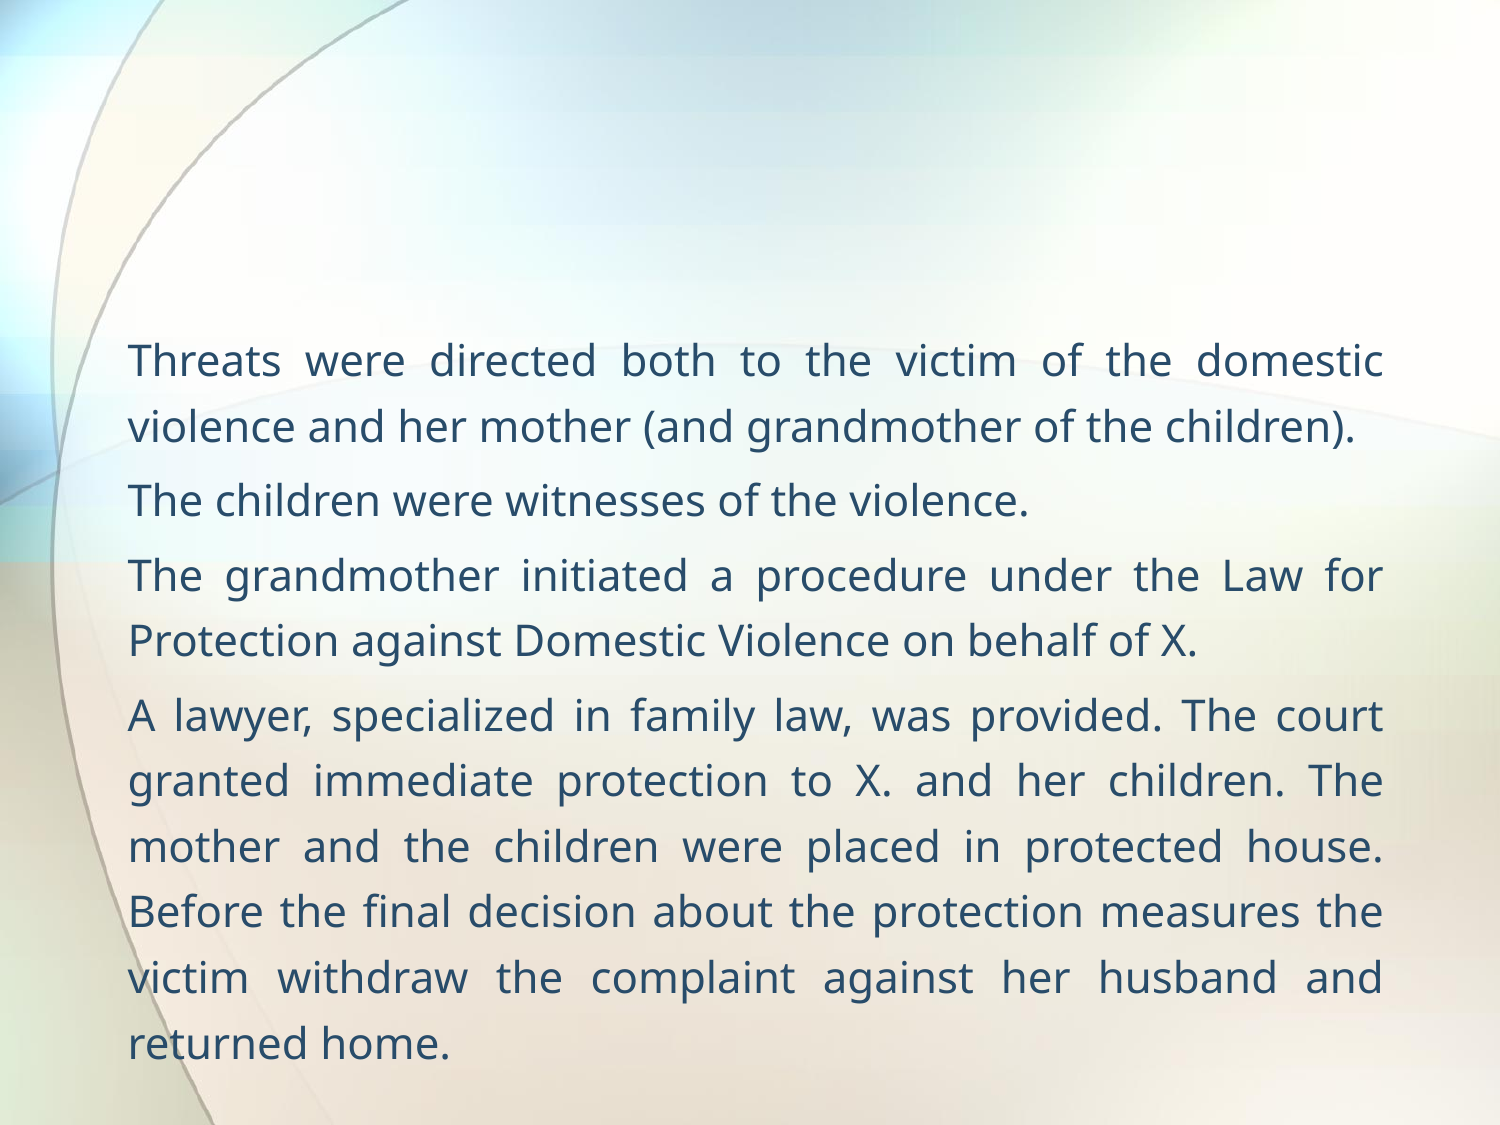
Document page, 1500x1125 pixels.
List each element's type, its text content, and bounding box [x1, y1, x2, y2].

picture [0, 0, 1500, 1125]
list Threats were directed both to the victim of the domestic violence and her mother (and grandmother of the children). The children were witnesses of the violence. The grandmother initiated a procedure under the Law for Protection against Domestic Violence on behalf of X. A lawyer, specialized in family law, was provided. The court granted immediate protection to X. and her children. The mother and the children were placed in protected house. Before the final decision about the protection measures the victim withdraw the complaint against her husband and returned home. [112, 312, 1400, 1050]
